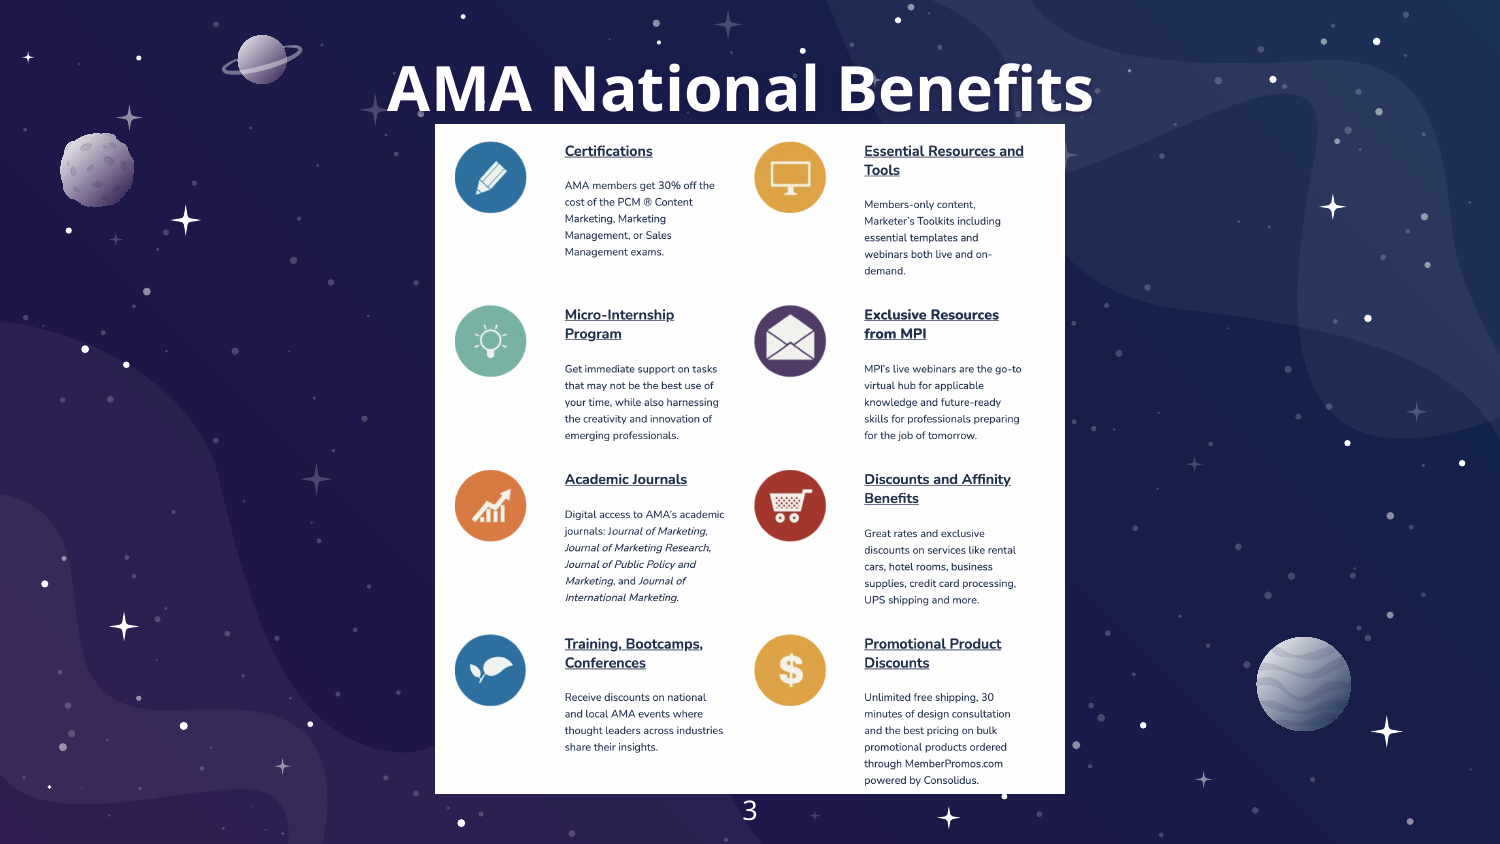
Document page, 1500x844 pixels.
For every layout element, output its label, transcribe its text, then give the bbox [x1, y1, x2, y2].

picture [434, 123, 1066, 794]
title AMA National Benefits [283, 22, 1216, 125]
slide_number 3 [705, 802, 795, 844]
